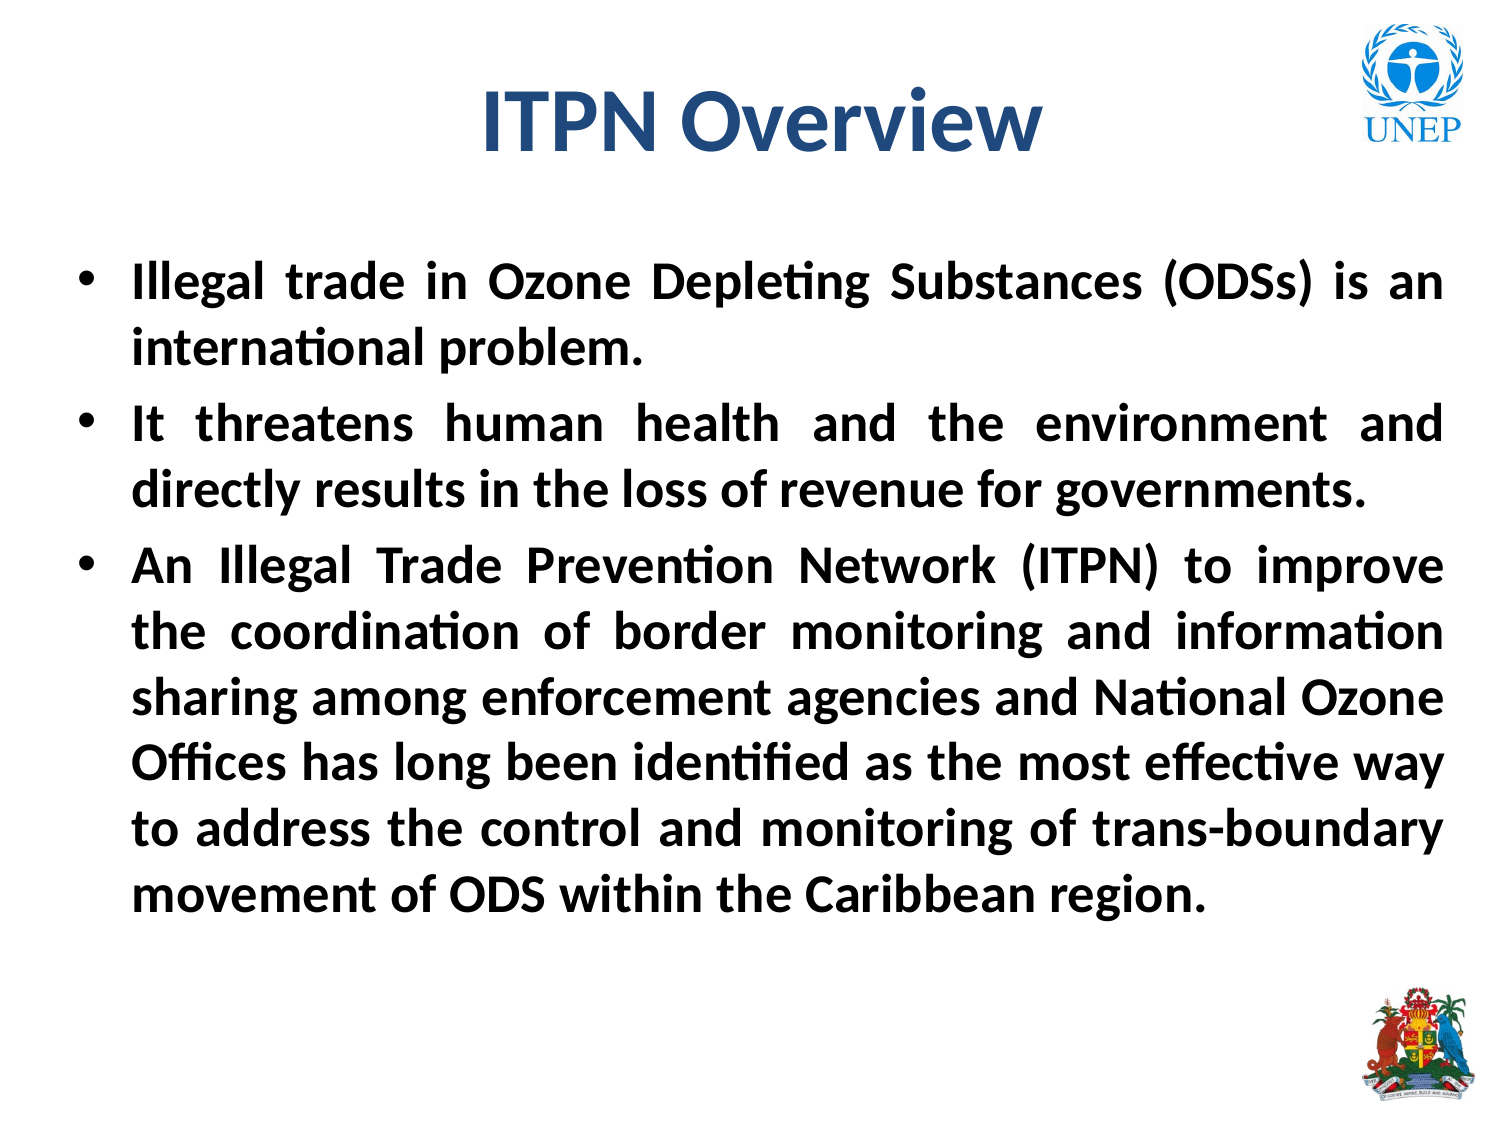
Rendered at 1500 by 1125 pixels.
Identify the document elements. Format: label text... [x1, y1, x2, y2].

picture [1362, 987, 1475, 1101]
list Illegal trade in Ozone Depleting Substances (ODSs) is an international problem. It threatens human health and the environment and directly results in the loss of revenue for governments. An Illegal Trade Prevention Network (ITPN) to improve the coordination of border monitoring and information sharing among enforcement agencies and National Ozone Offices has long been identified as the most effective way to address the control and monitoring of trans-boundary movement of ODS within the Caribbean region. [62, 237, 1463, 975]
text_box ITPN Overview [75, 37, 1450, 193]
picture [1362, 24, 1463, 142]
